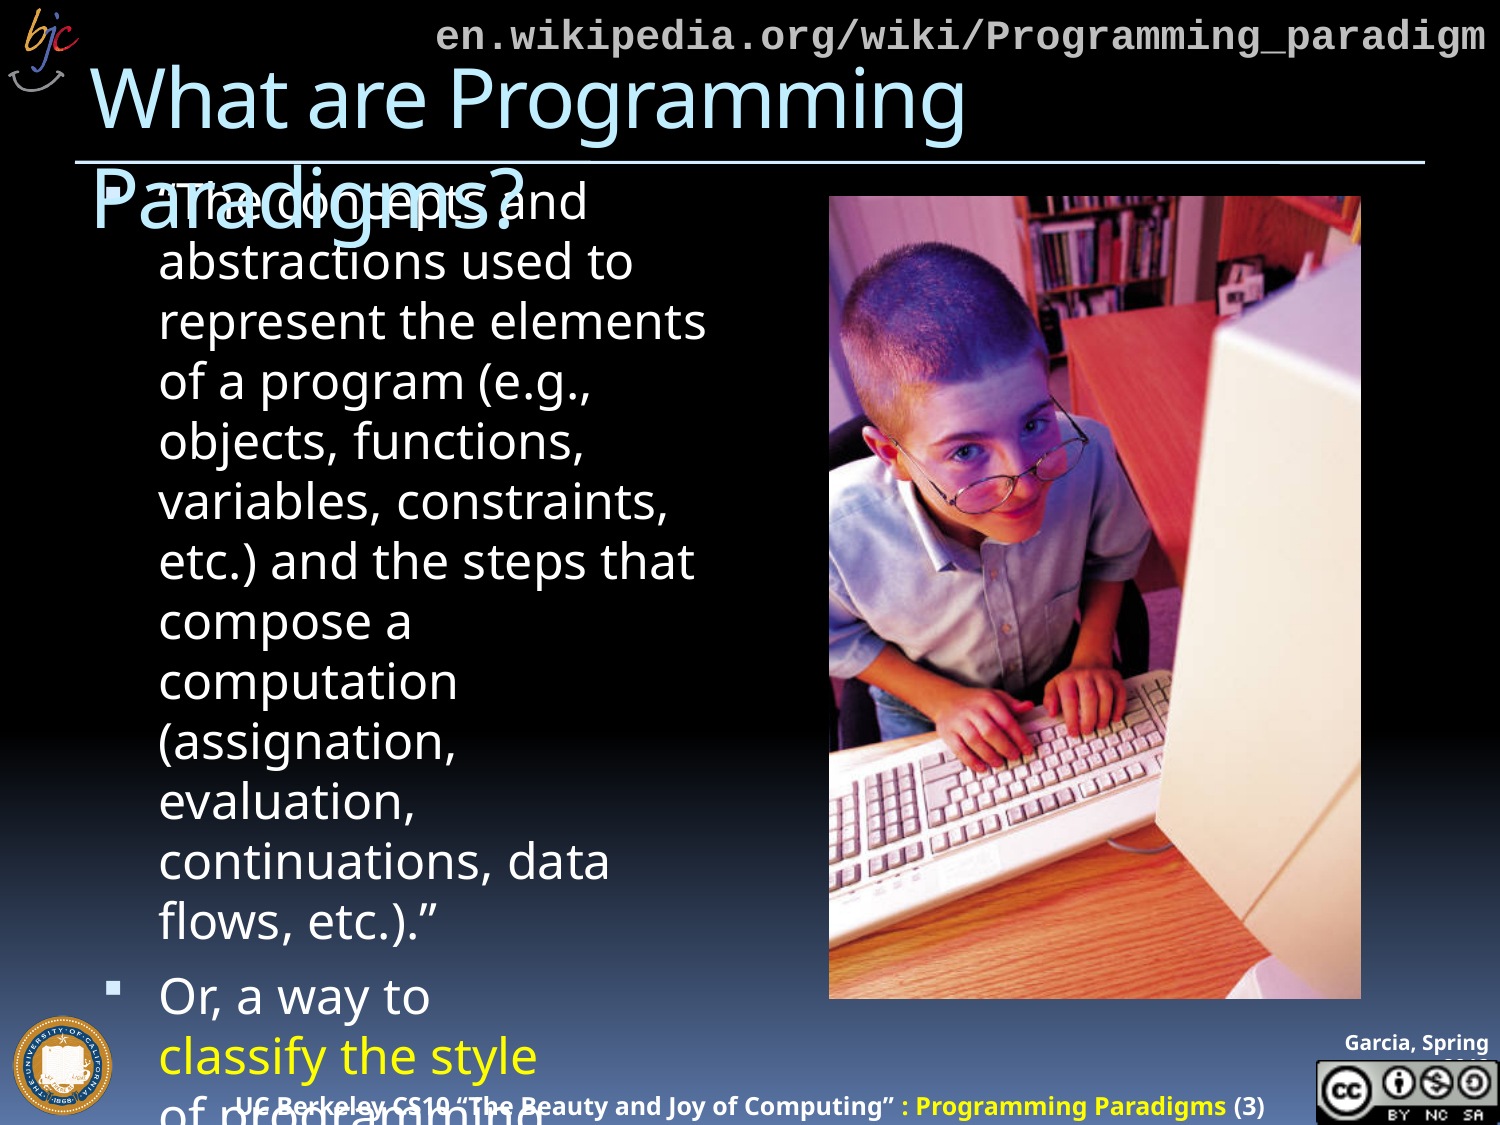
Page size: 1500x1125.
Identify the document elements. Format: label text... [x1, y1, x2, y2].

list “The concepts and abstractions used to represent the elements of a program (e.g., objects, functions, variables, constraints, etc.) and the steps that compose a computation (assignation, evaluation, continuations, data flows, etc.).” Or, a way to classify the style of programming. [75, 163, 739, 1034]
text_box en.wikipedia.org/wiki/Programming_paradigm [149, 0, 1500, 65]
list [789, 196, 1401, 999]
picture [1316, 1060, 1500, 1125]
picture [12, 1015, 113, 1116]
title What are Programming Paradigms? [75, 37, 1425, 163]
picture [8, 8, 79, 92]
